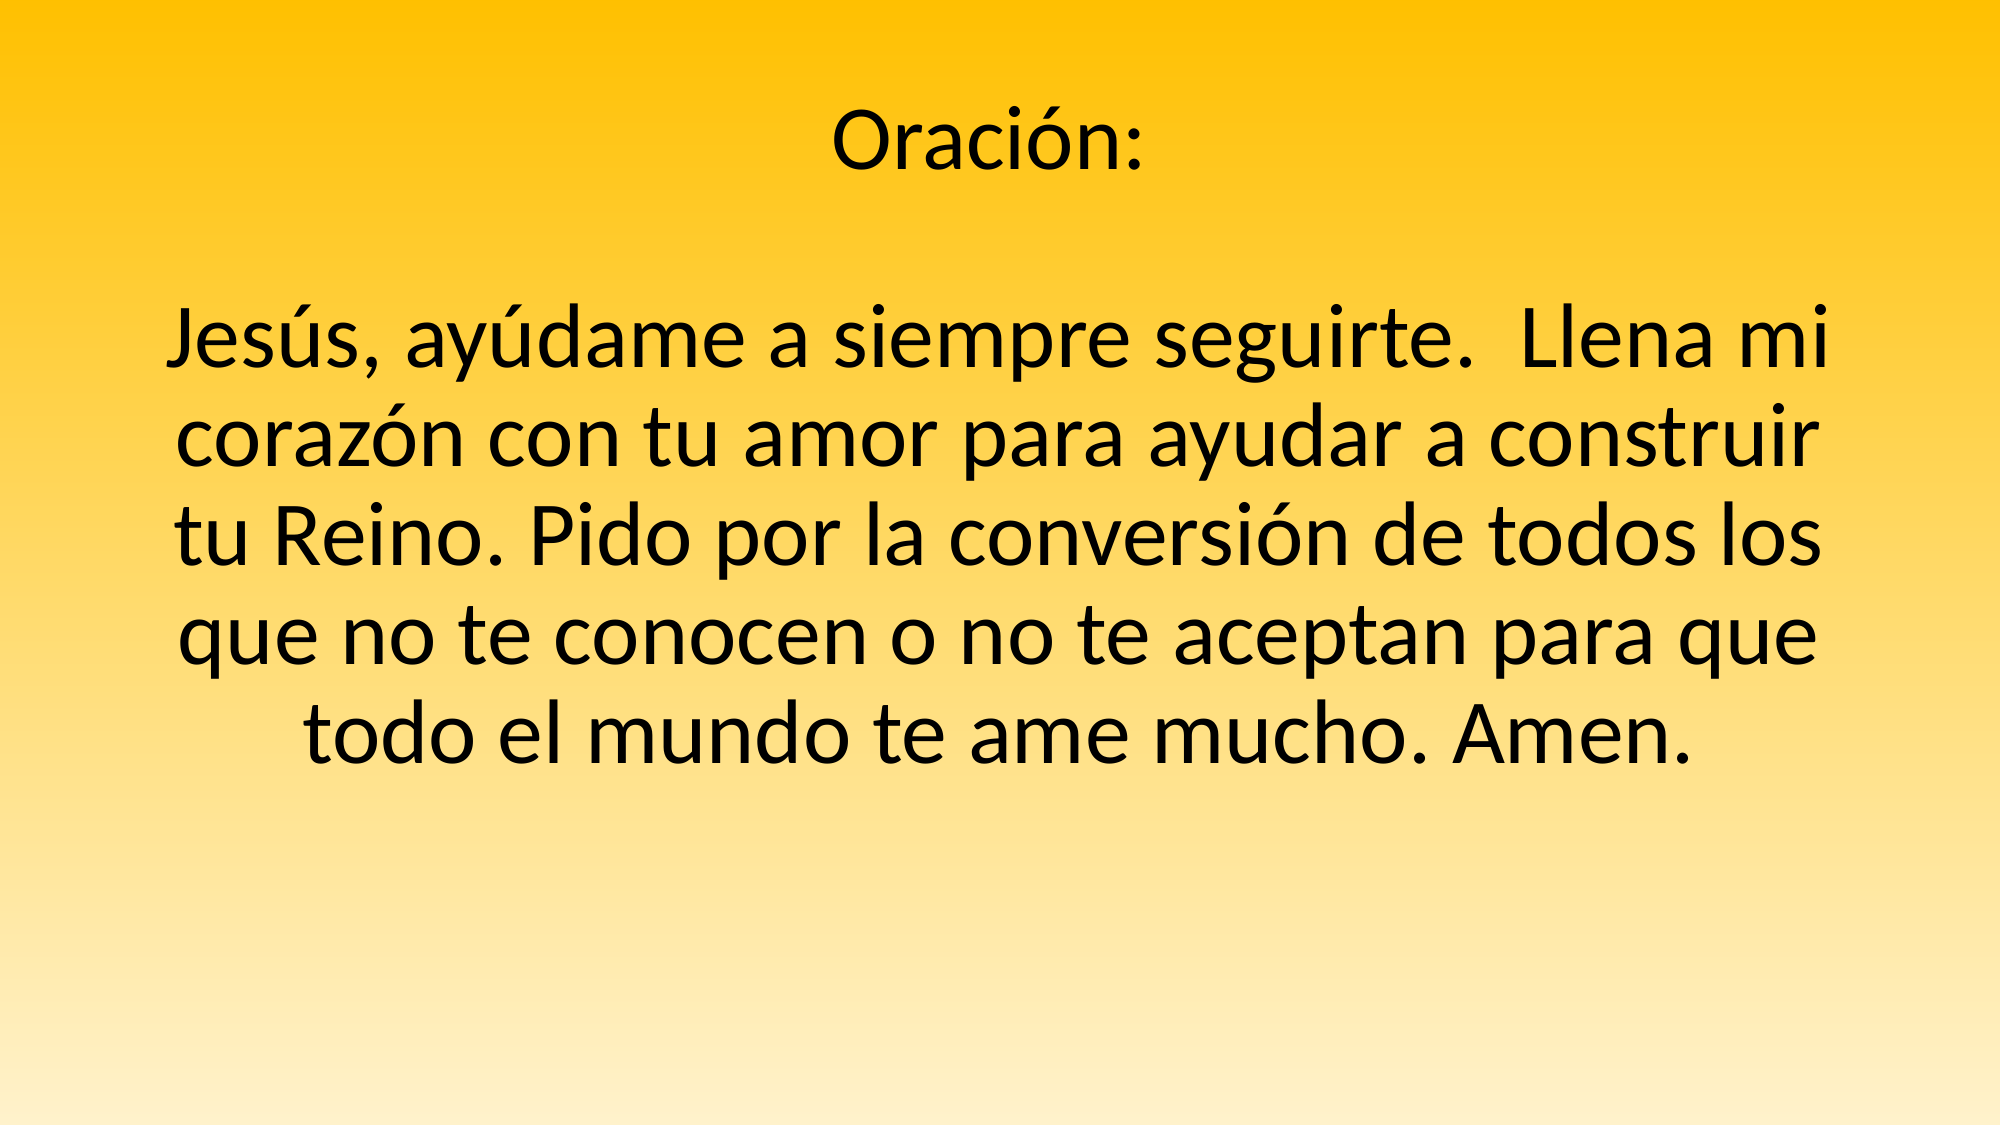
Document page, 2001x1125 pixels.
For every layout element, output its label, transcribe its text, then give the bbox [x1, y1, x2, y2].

title Oración: Jesús, ayúdame a siempre seguirte. Llena mi corazón con tu amor para ayudar a construir tu Reino. Pido por la conversión de todos los que no te conocen o no te aceptan para que todo el mundo te ame mucho. Amen. [137, 59, 1863, 924]
